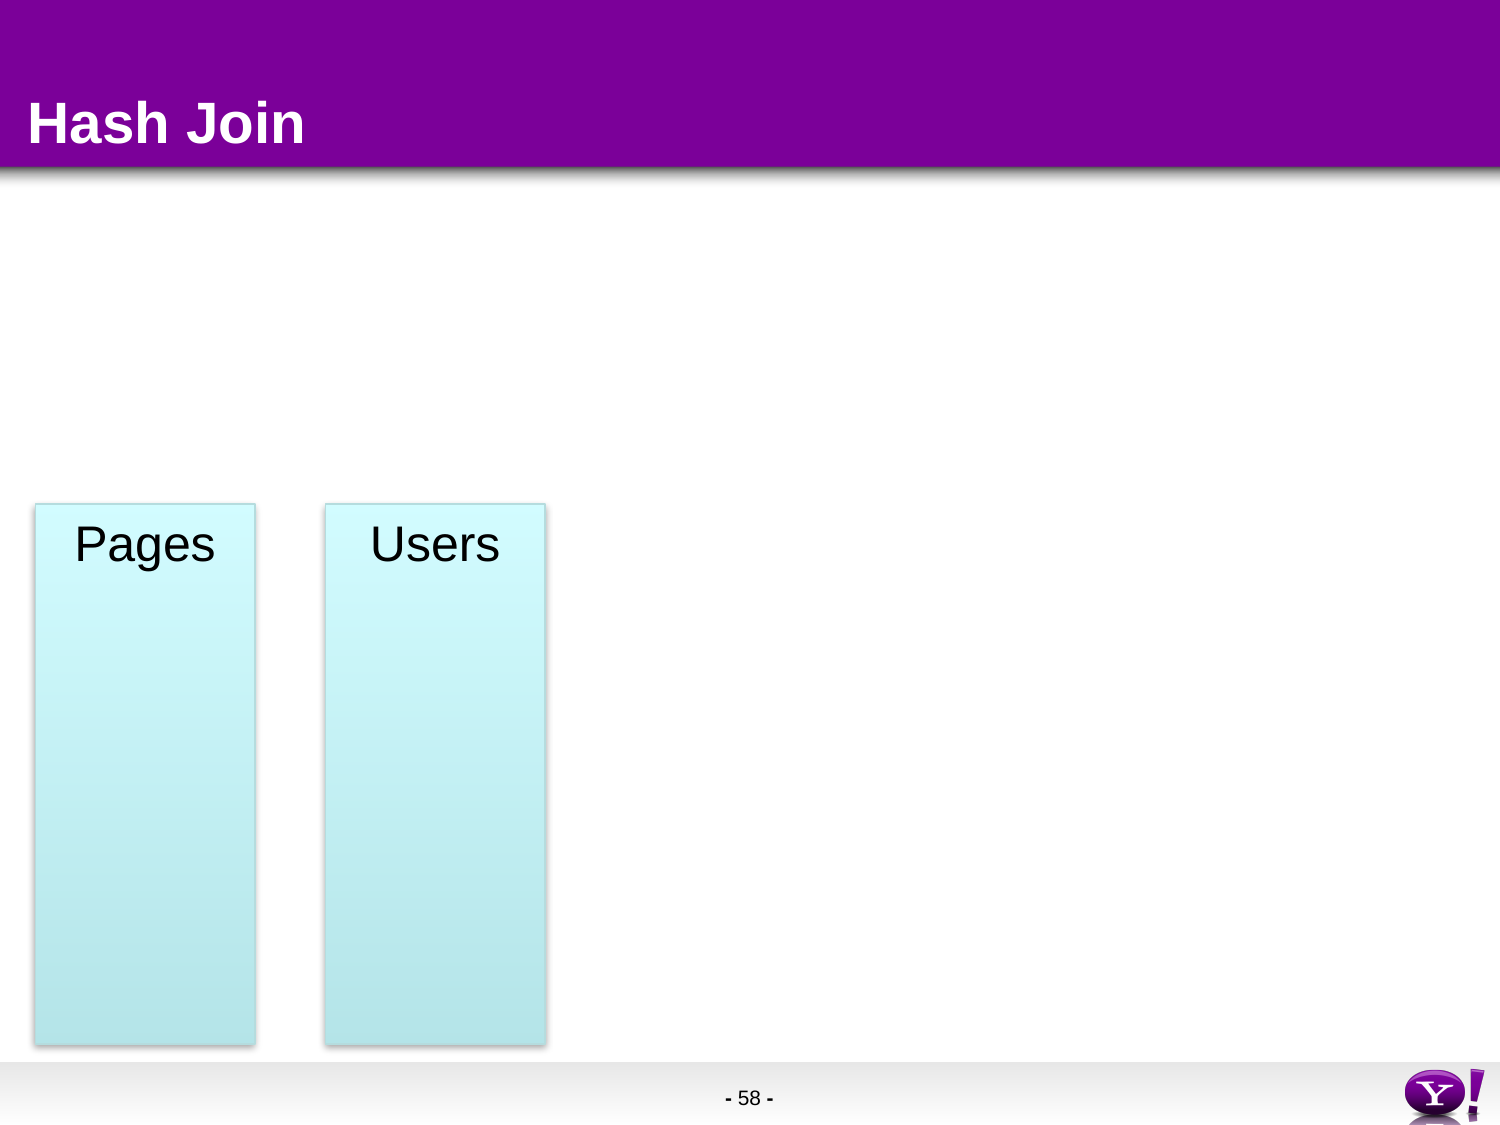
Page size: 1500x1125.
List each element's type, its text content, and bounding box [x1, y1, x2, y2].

text_box Users [325, 503, 546, 1045]
title Hash Join [12, 13, 1476, 163]
text_box Pages [35, 503, 256, 1045]
picture [1399, 1066, 1488, 1125]
